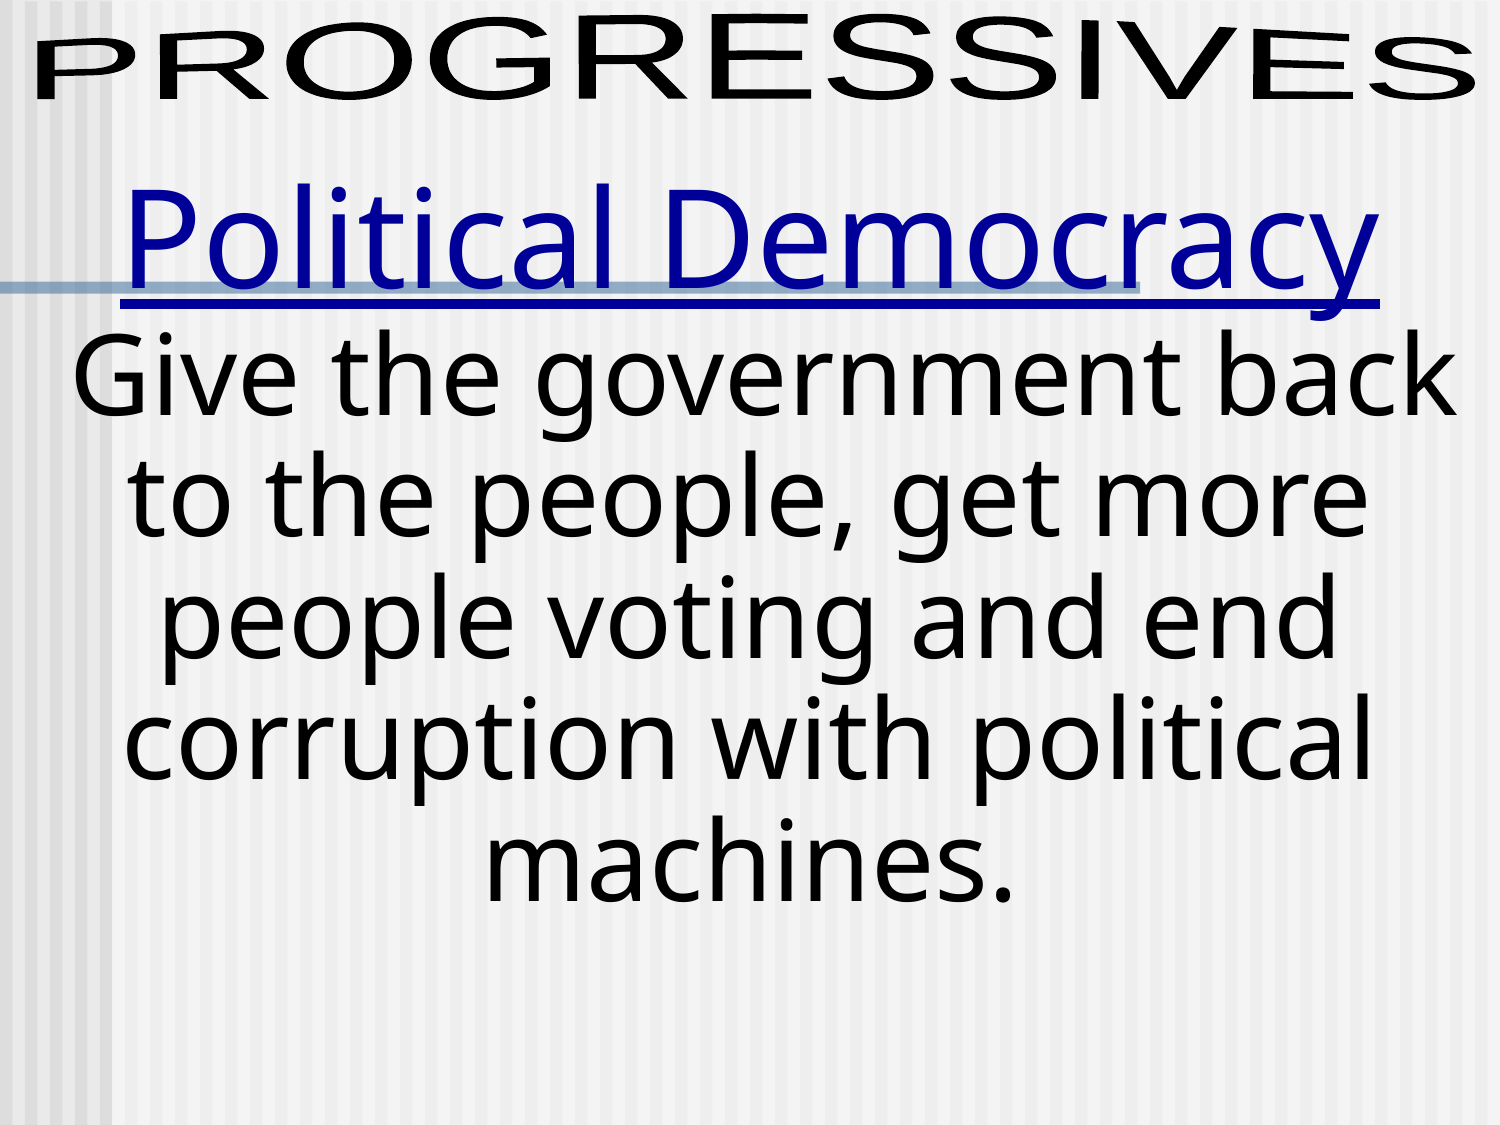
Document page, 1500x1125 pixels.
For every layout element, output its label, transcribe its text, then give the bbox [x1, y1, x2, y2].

text_box Political Democracy Give the government back to the people, get more people voting and end corruption with political machines. [0, 162, 1500, 933]
